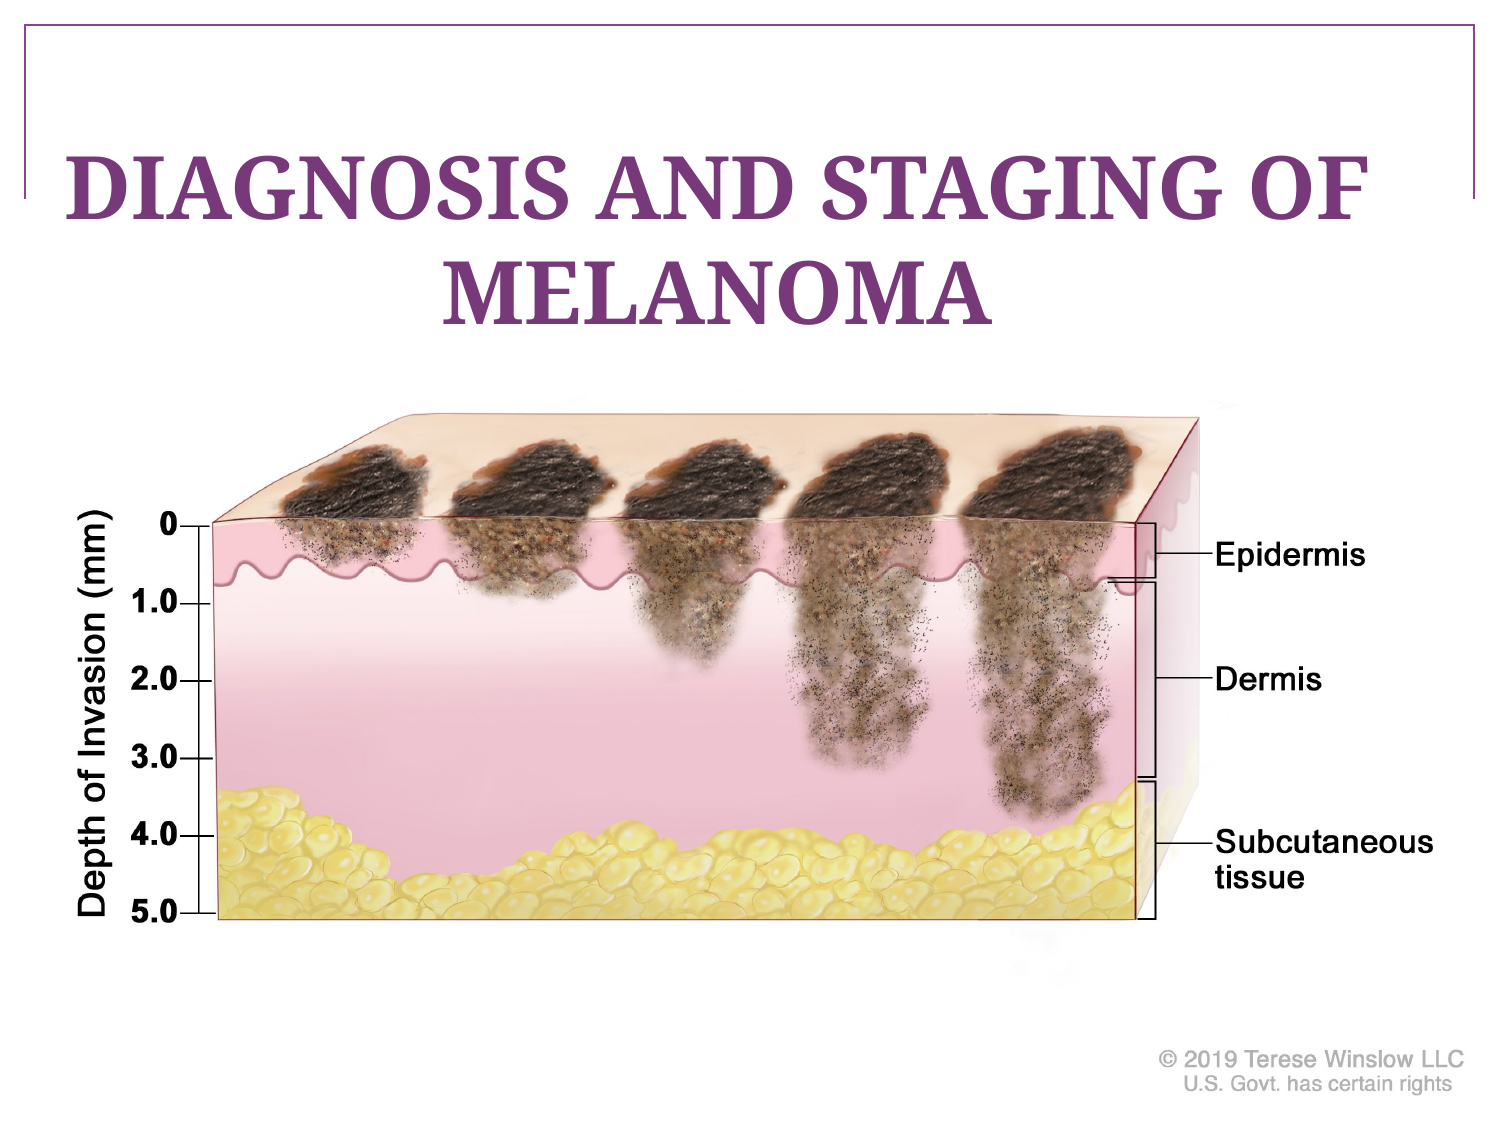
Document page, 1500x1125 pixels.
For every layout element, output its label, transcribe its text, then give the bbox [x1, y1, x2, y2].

picture [0, 198, 1500, 1125]
title Diagnosis and staging of melanoma [46, 46, 1388, 197]
